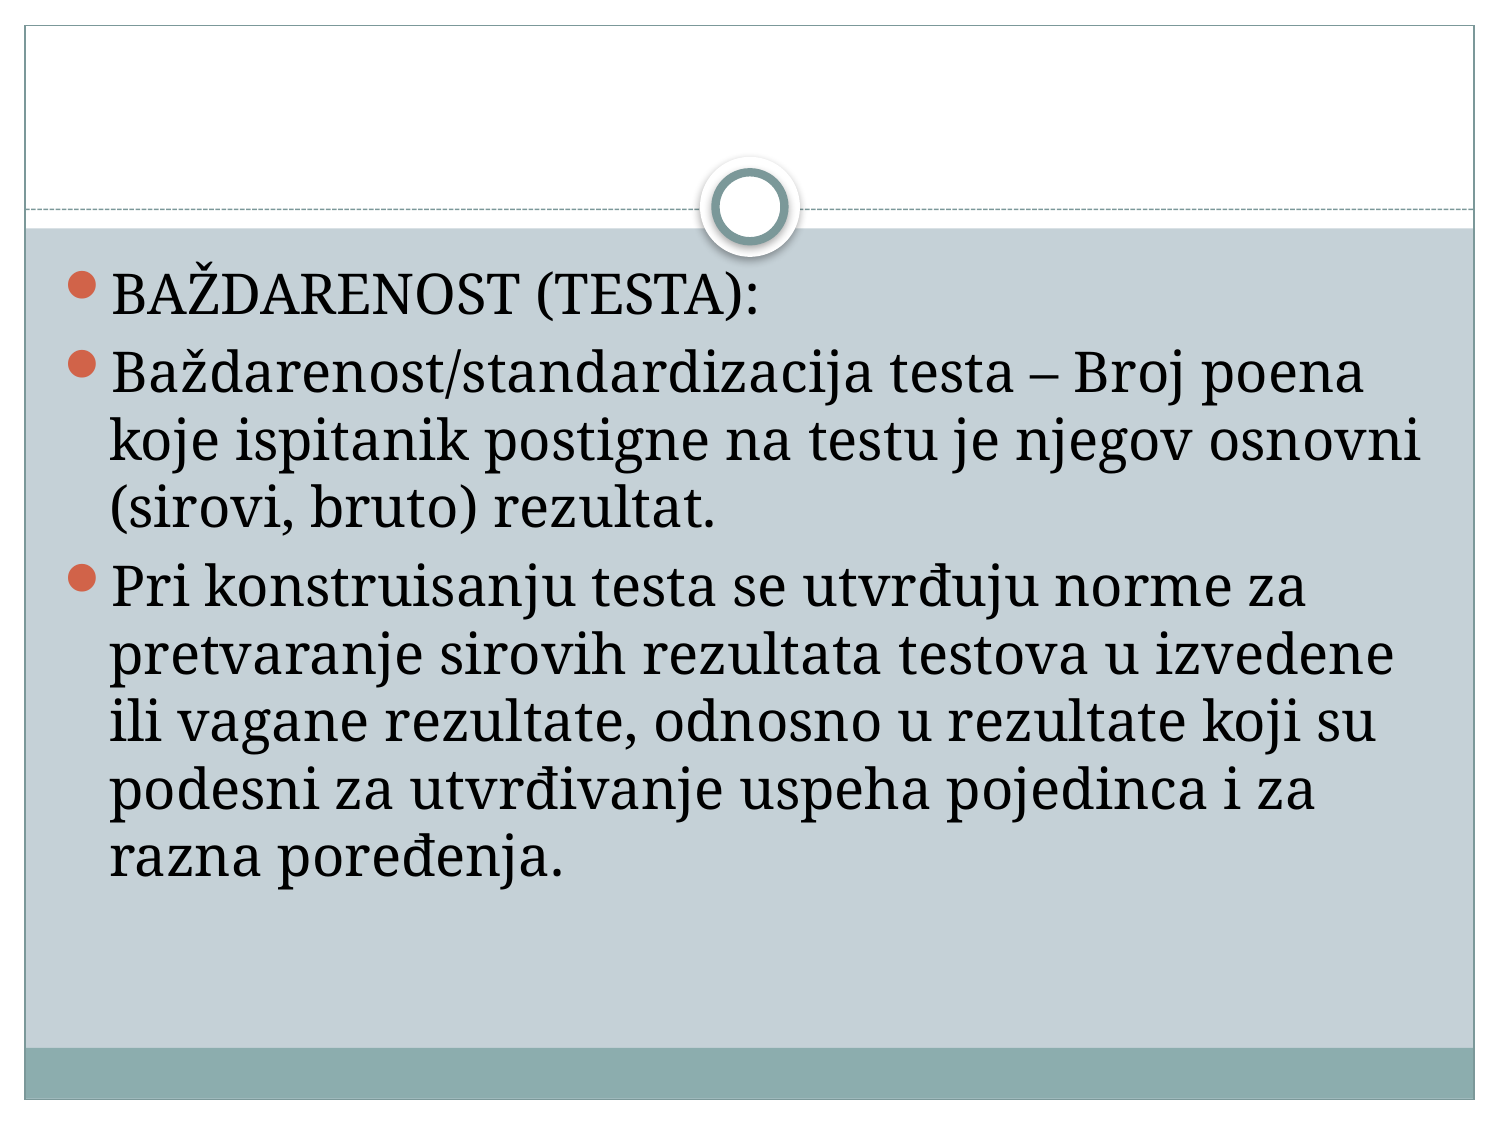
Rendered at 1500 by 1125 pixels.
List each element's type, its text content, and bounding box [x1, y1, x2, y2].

list BAŽDARENOST (TESTA): Baždarenost/standardizacija testa – Broj poena koje ispitanik postigne na testu je njegov osnovni (sirovi, bruto) rezultat. Pri konstruisanju testa se utvrđuju norme za pretvaranje sirovih rezultata testova u izvedene ili vagane rezultate, odnosno u rezultate koji su podesni za utvrđivanje uspeha pojedinca i za razna poređenja. [49, 250, 1445, 1001]
